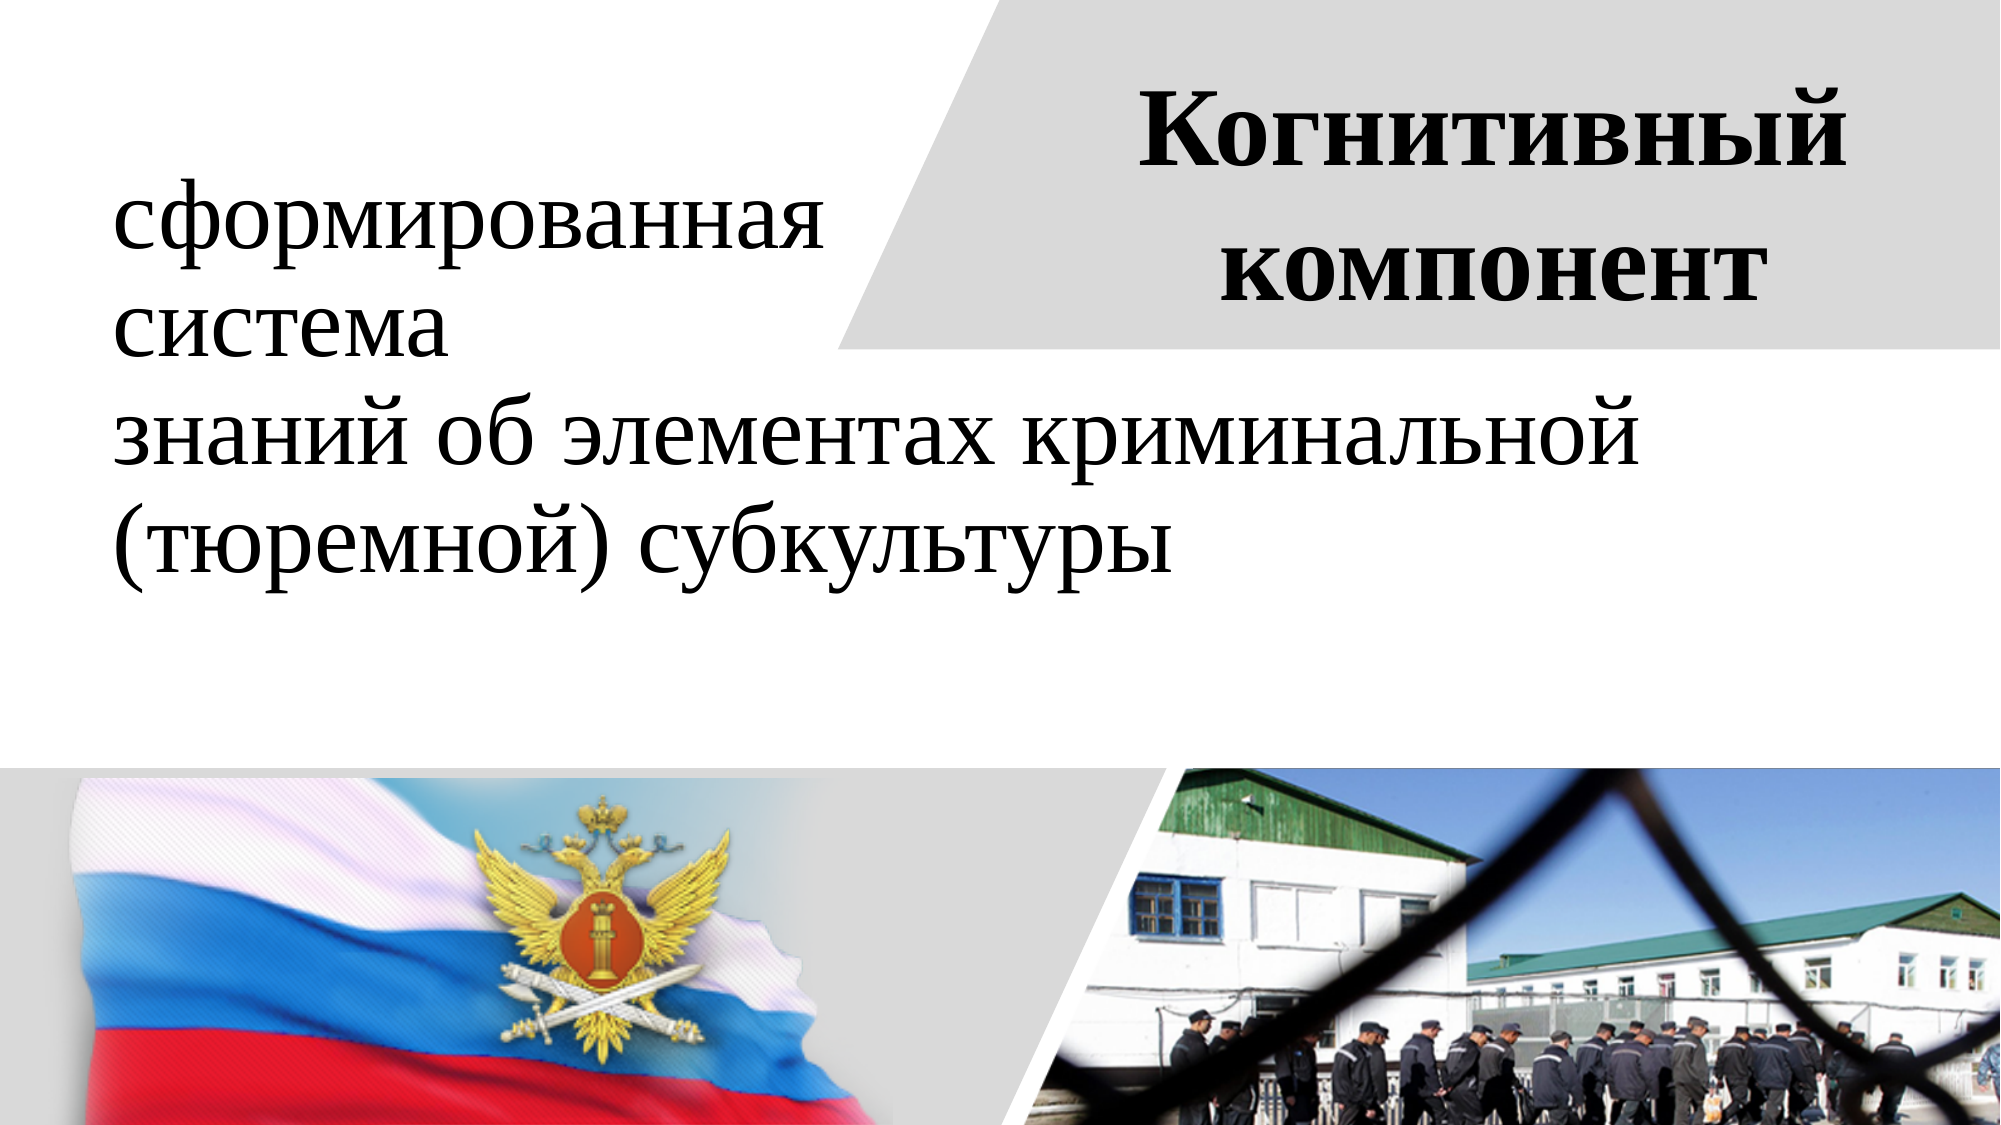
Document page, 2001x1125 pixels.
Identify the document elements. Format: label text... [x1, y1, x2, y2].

picture [40, 778, 893, 1125]
title сформированная система знаний об элементах криминальной (тюремной) субкультуры [97, 137, 2000, 602]
picture [1012, 747, 2000, 1125]
text_box [836, 0, 2000, 351]
text_box [0, 766, 1012, 1125]
text_box Когнитивный компонент [993, 45, 1994, 331]
